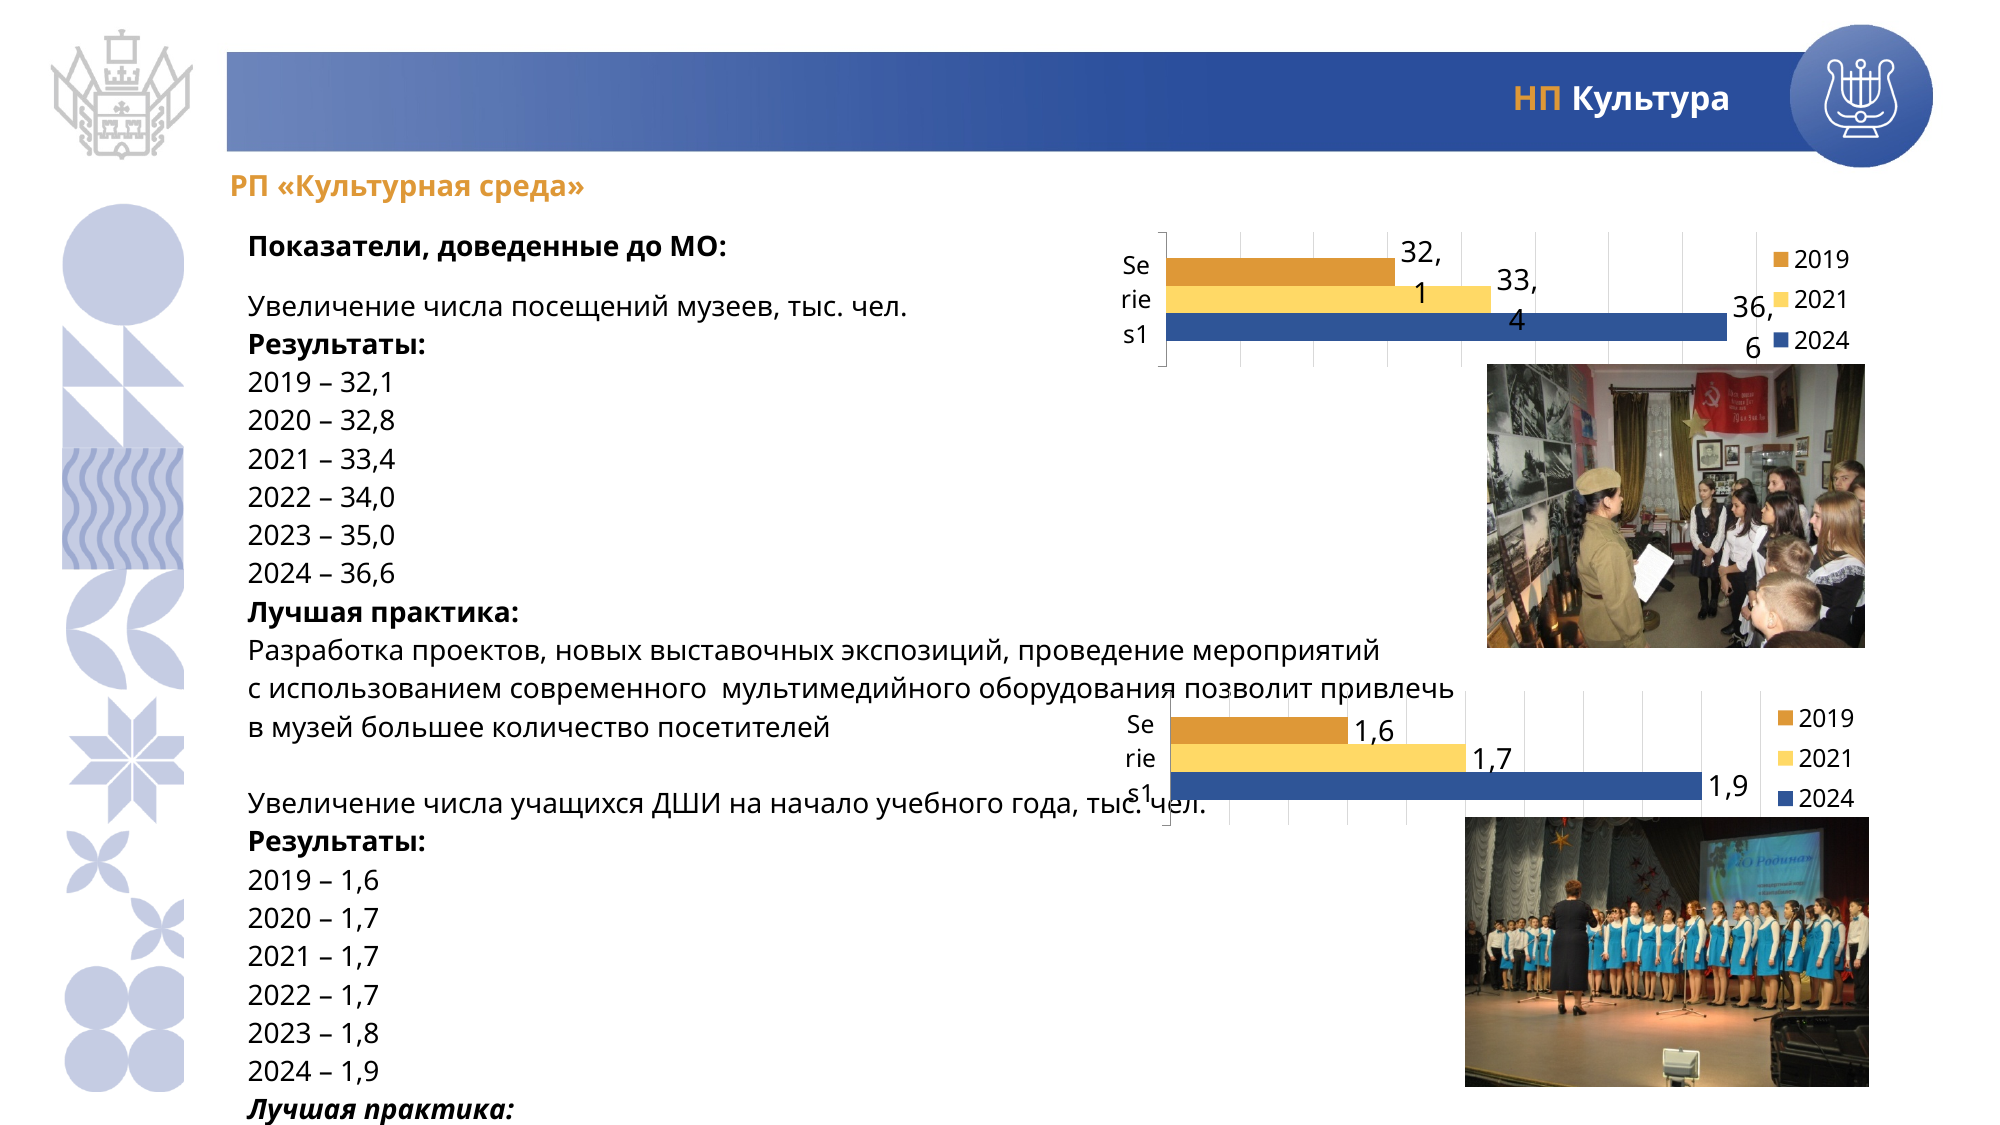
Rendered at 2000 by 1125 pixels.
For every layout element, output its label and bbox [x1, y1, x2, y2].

picture [0, 0, 2000, 1125]
chart [1120, 213, 1871, 387]
chart [1125, 671, 1875, 845]
